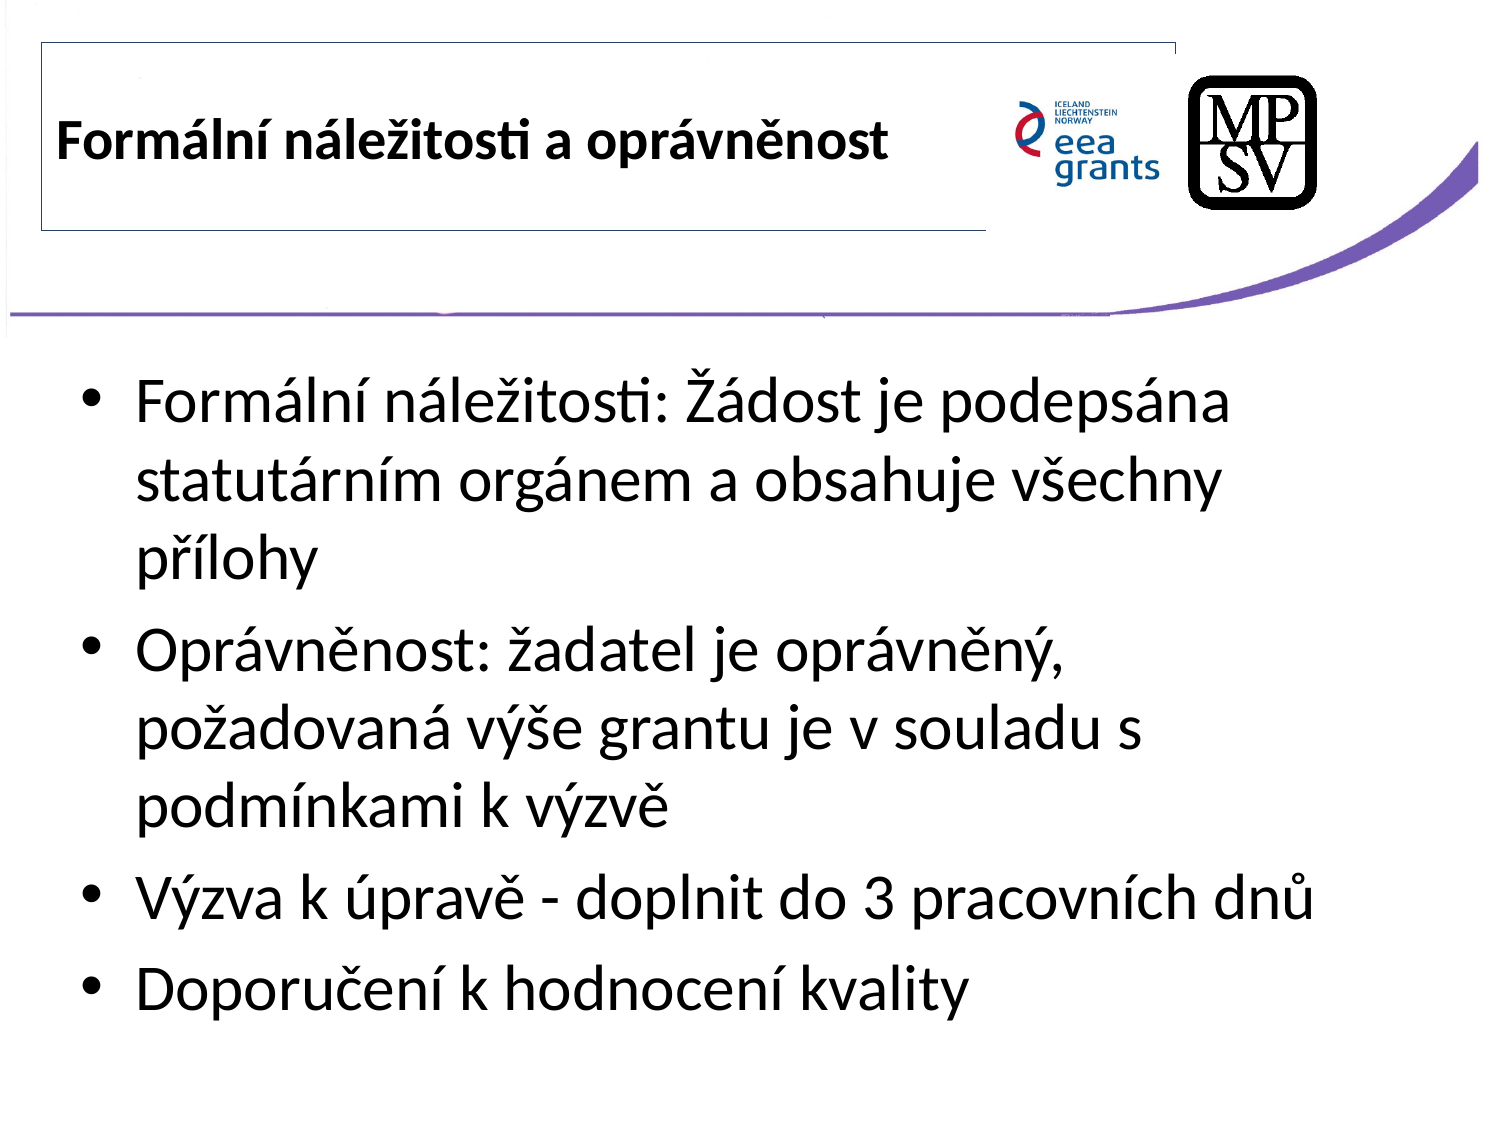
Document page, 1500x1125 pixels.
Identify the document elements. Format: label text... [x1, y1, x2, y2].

list Formální náležitosti: Žádost je podepsána statutárním orgánem a obsahuje všechny přílohy Oprávněnost: žadatel je oprávněný, požadovaná výše grantu je v souladu s podmínkami k výzvě Výzva k úpravě - doplnit do 3 pracovních dnů Doporučení k hodnocení kvality [64, 349, 1392, 1035]
picture [0, 0, 1500, 339]
